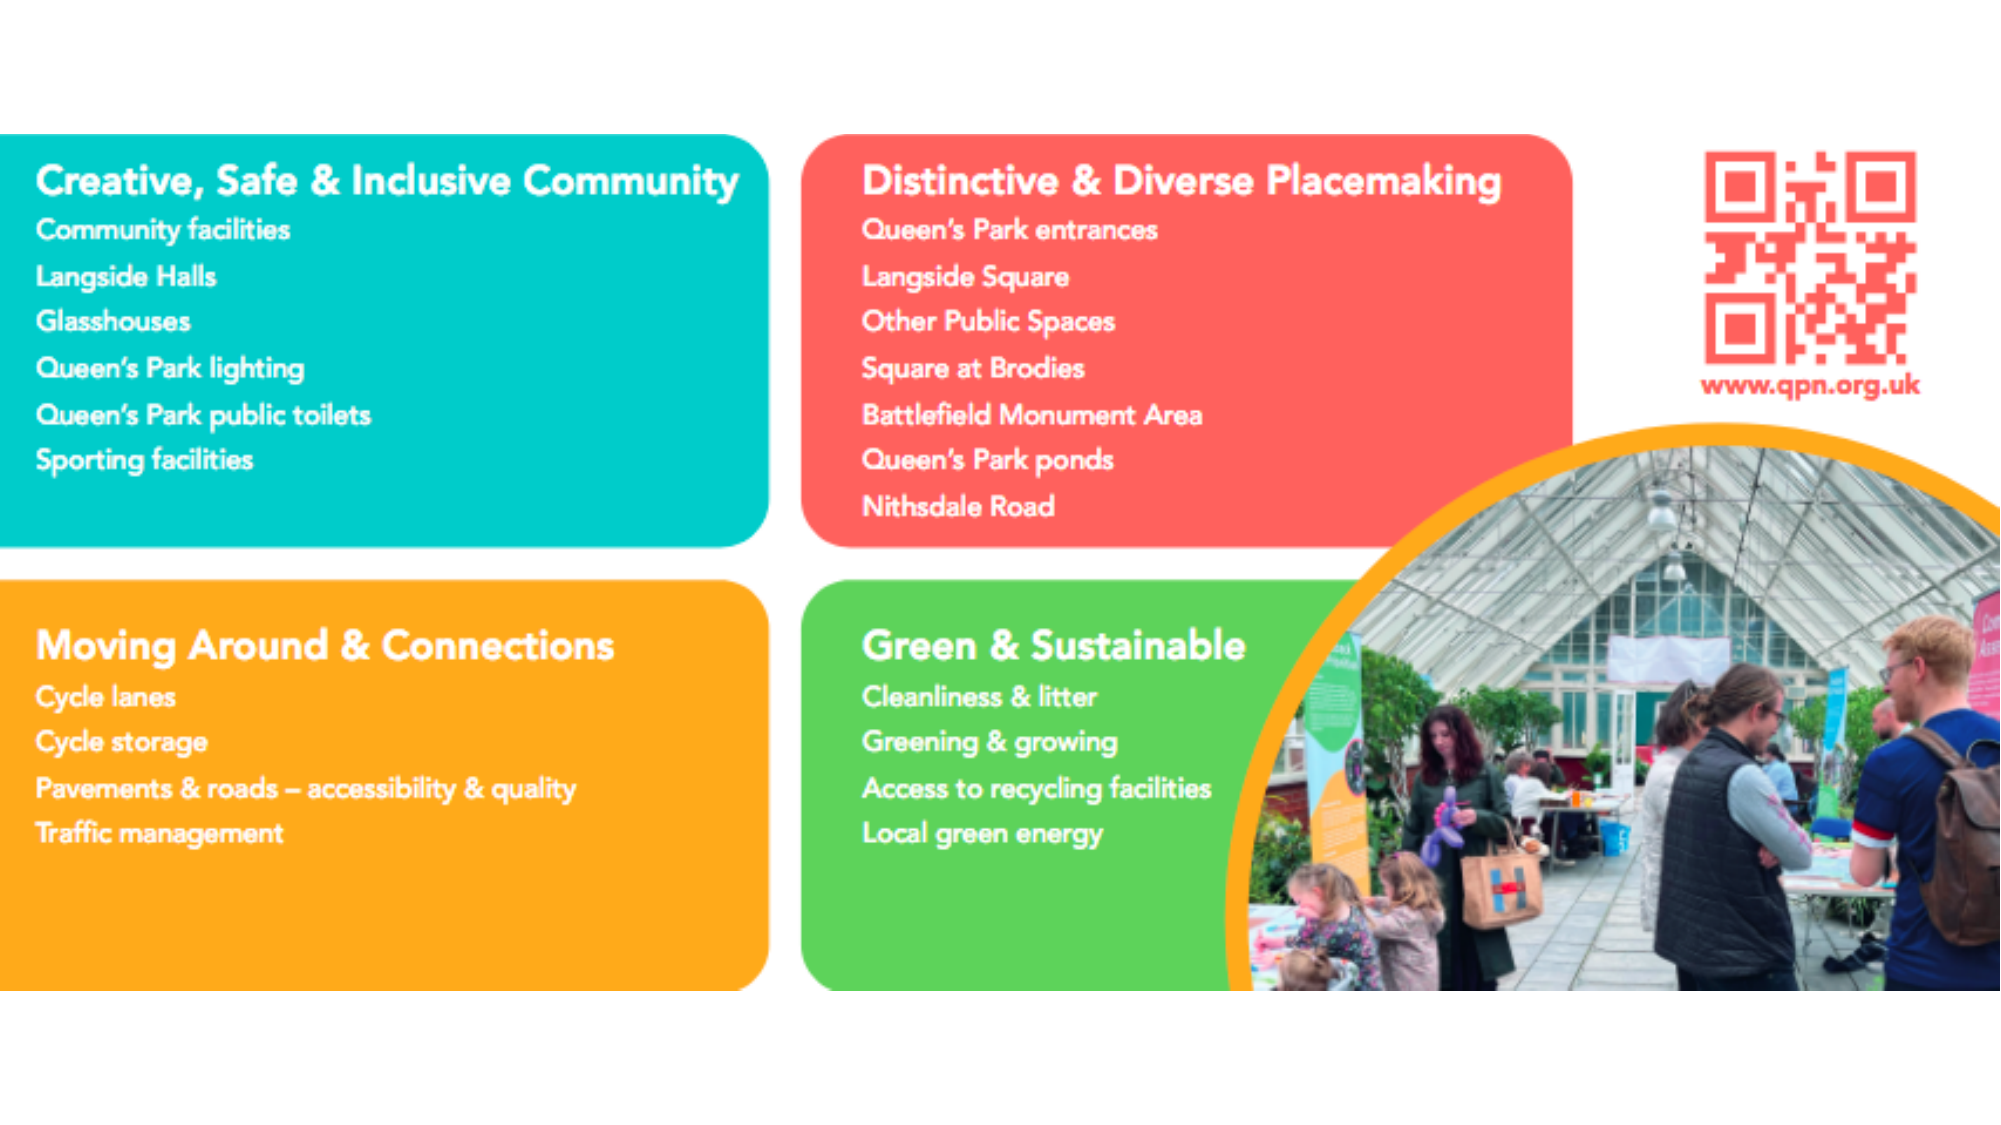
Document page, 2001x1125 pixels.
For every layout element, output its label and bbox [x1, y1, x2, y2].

picture [0, 134, 2000, 991]
